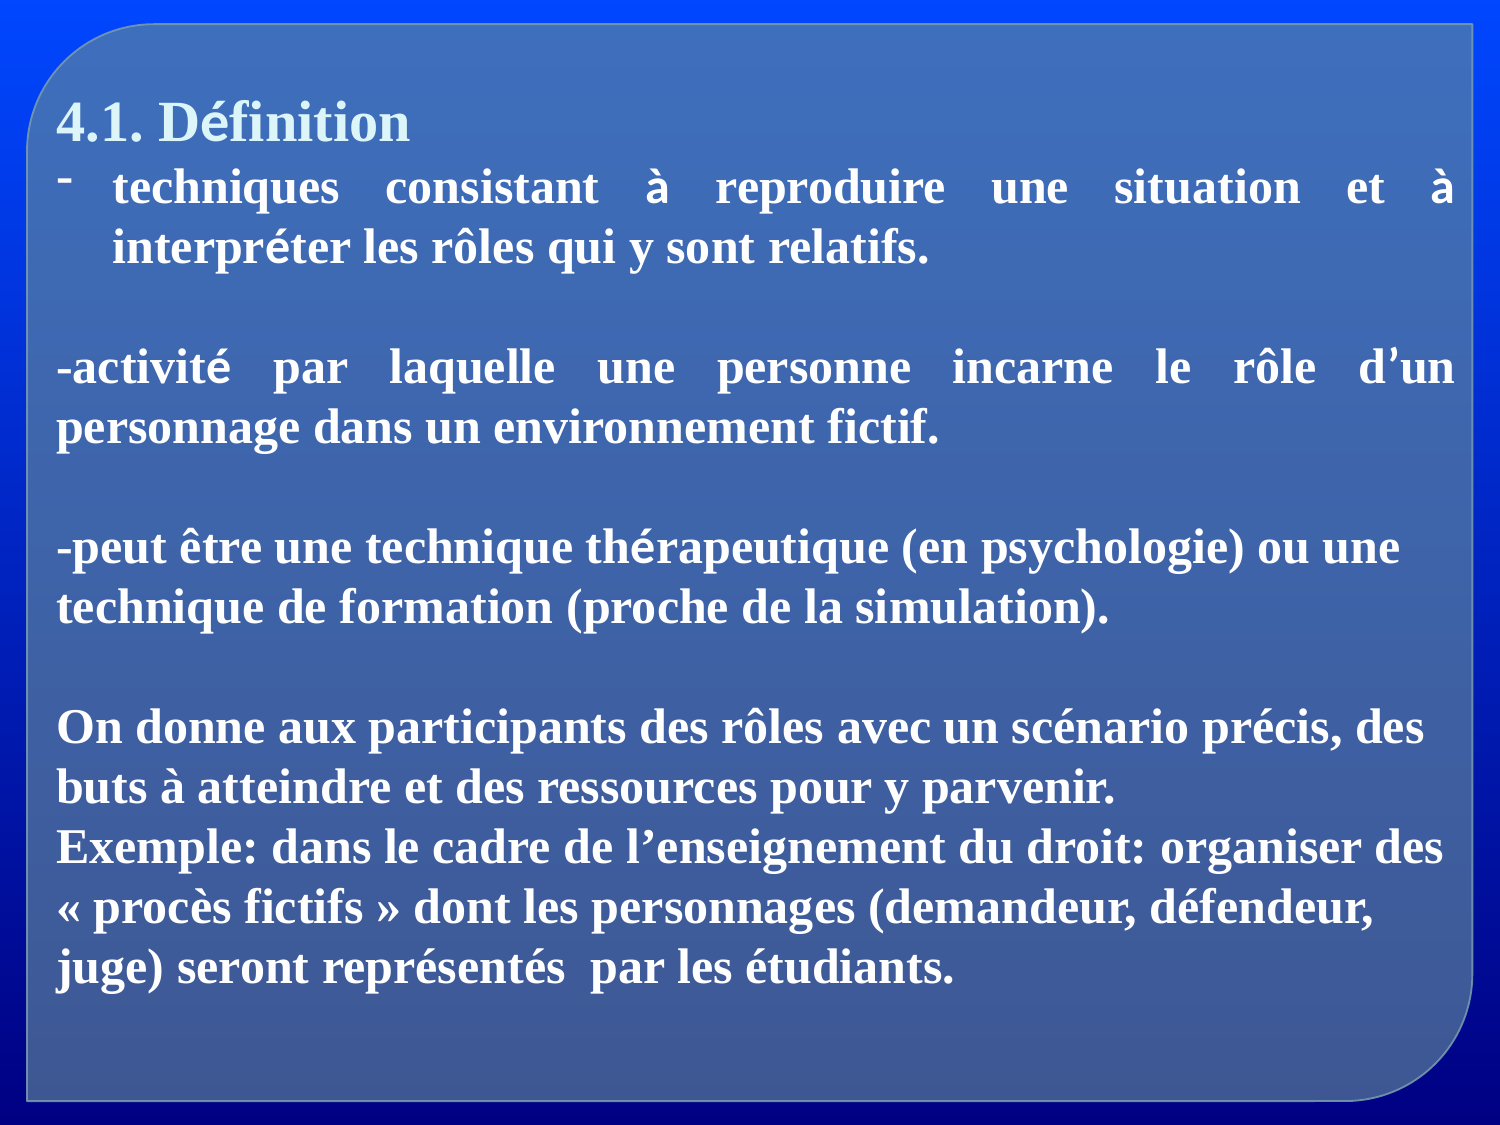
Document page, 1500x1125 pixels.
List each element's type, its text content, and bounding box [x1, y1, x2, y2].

text_box 4.1. Définition techniques consistant à reproduire une situation et à interpréter les rôles qui y sont relatifs. -activité par laquelle une personne incarne le rôle d’un personnage dans un environnement fictif. -peut être une technique thérapeutique (en psychologie) ou une technique de formation (proche de la simulation). On donne aux participants des rôles avec un scénario précis, des buts à atteindre et des ressources pour y parvenir. Exemple: dans le cadre de l’enseignement du droit: organiser des « procès fictifs » dont les personnages (demandeur, défendeur, juge) seront représentés par les étudiants. [41, 75, 1471, 1061]
